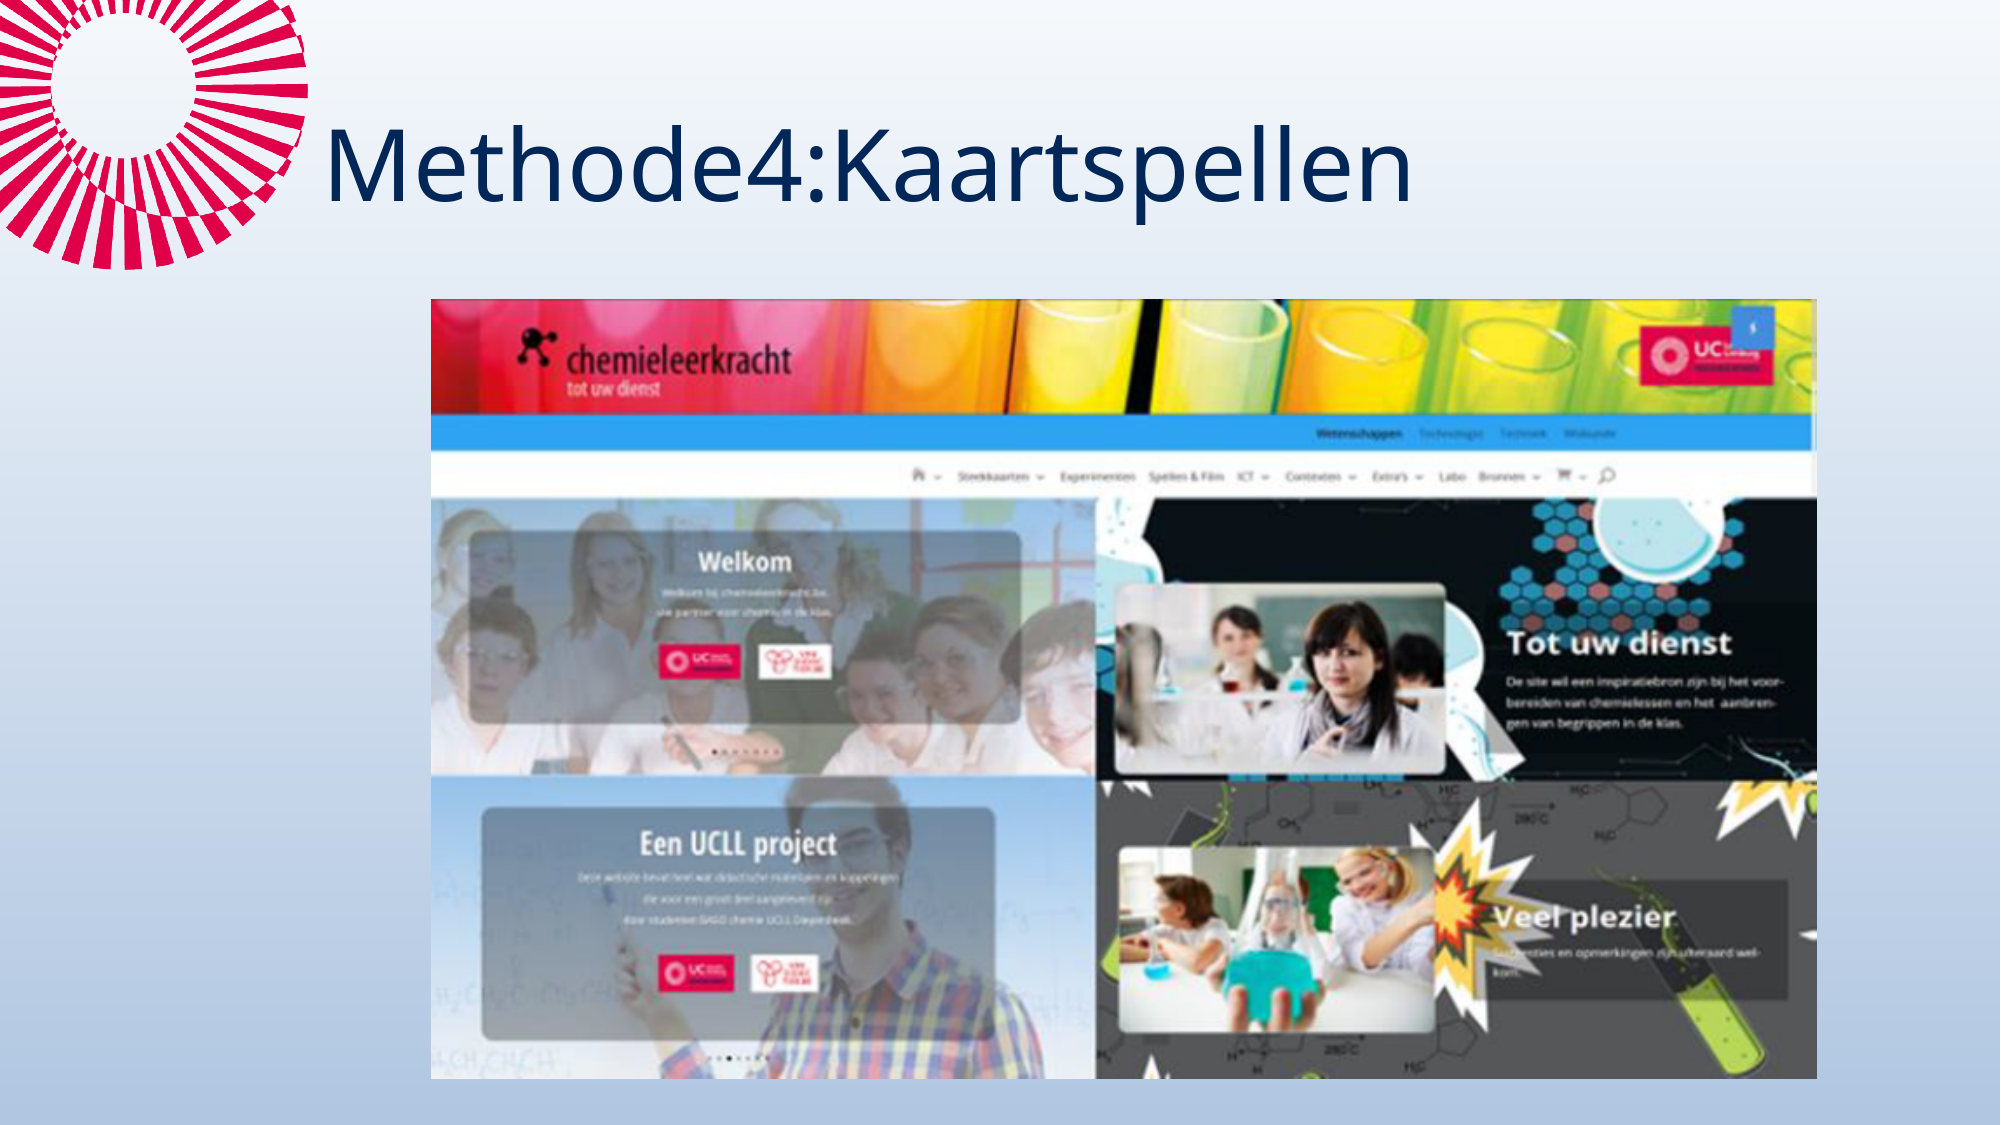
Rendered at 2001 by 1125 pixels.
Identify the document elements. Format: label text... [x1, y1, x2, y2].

picture [430, 299, 1817, 1079]
picture [0, 0, 308, 270]
title Methode4:Kaartspellen [307, 59, 1940, 271]
